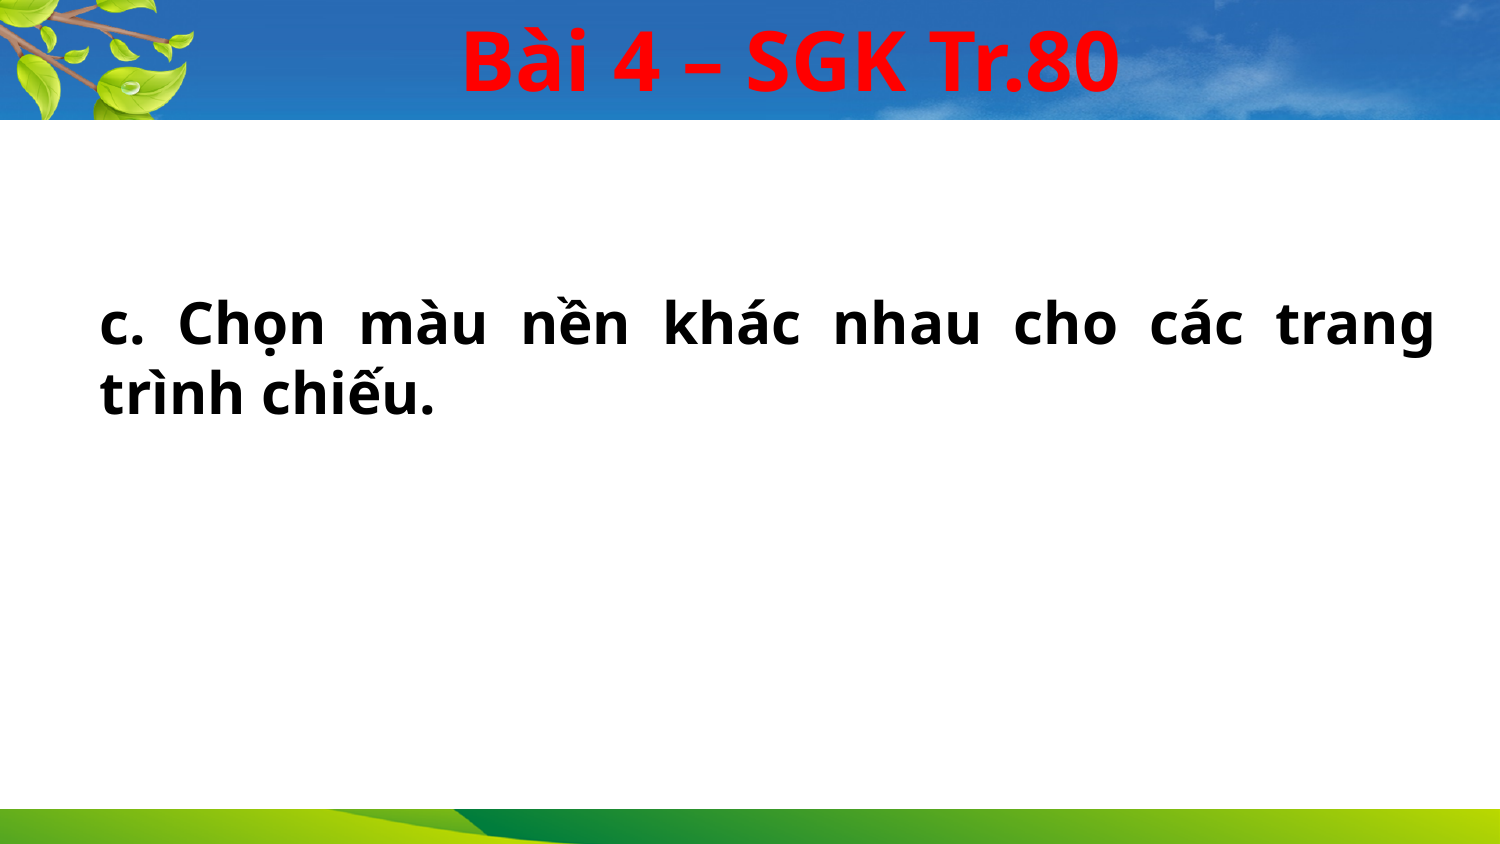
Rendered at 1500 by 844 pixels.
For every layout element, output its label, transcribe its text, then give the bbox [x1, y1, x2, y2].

text_box c. Chọn màu nền khác nhau cho các trang trình chiếu. [85, 278, 1452, 434]
text_box Bài 4 – SGK Tr.80 [286, 0, 1295, 116]
picture [0, 0, 1500, 844]
